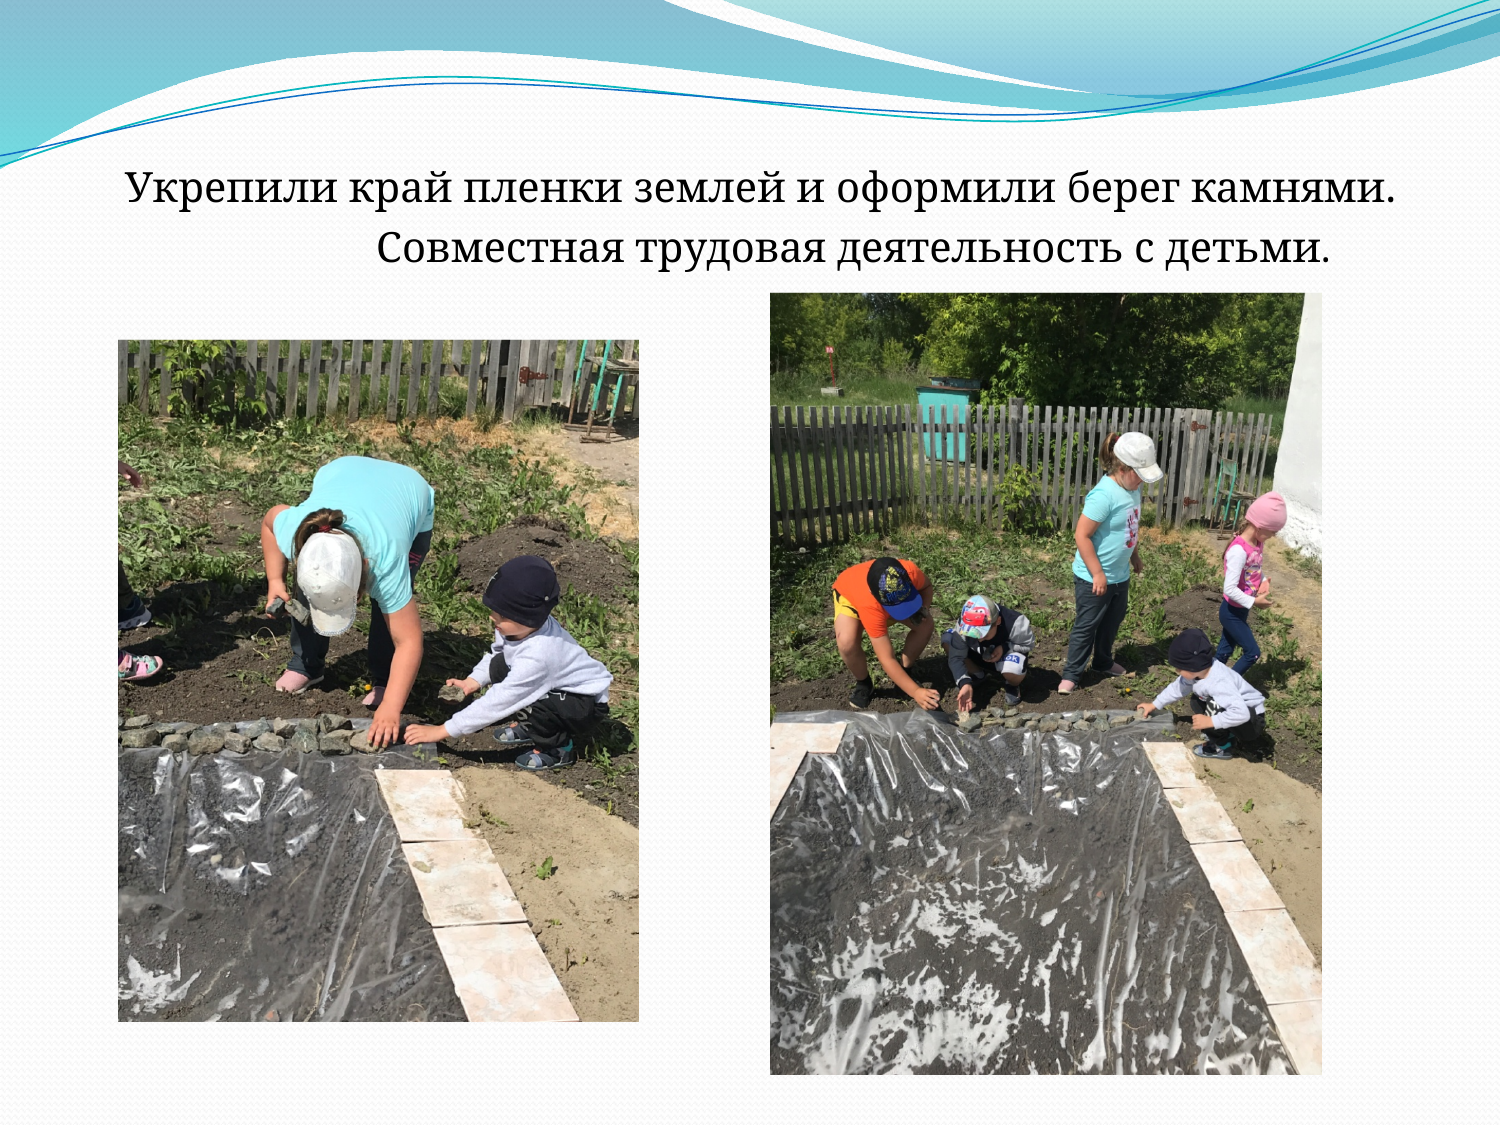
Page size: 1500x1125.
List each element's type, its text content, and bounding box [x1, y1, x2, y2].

list Укрепили край пленки землей и оформили берег камнями. Совместная трудовая деятельность с детьми. [82, 140, 1432, 418]
picture [36, 340, 648, 942]
picture [770, 969, 1322, 1075]
picture [118, 952, 639, 1022]
picture [653, 293, 1437, 960]
